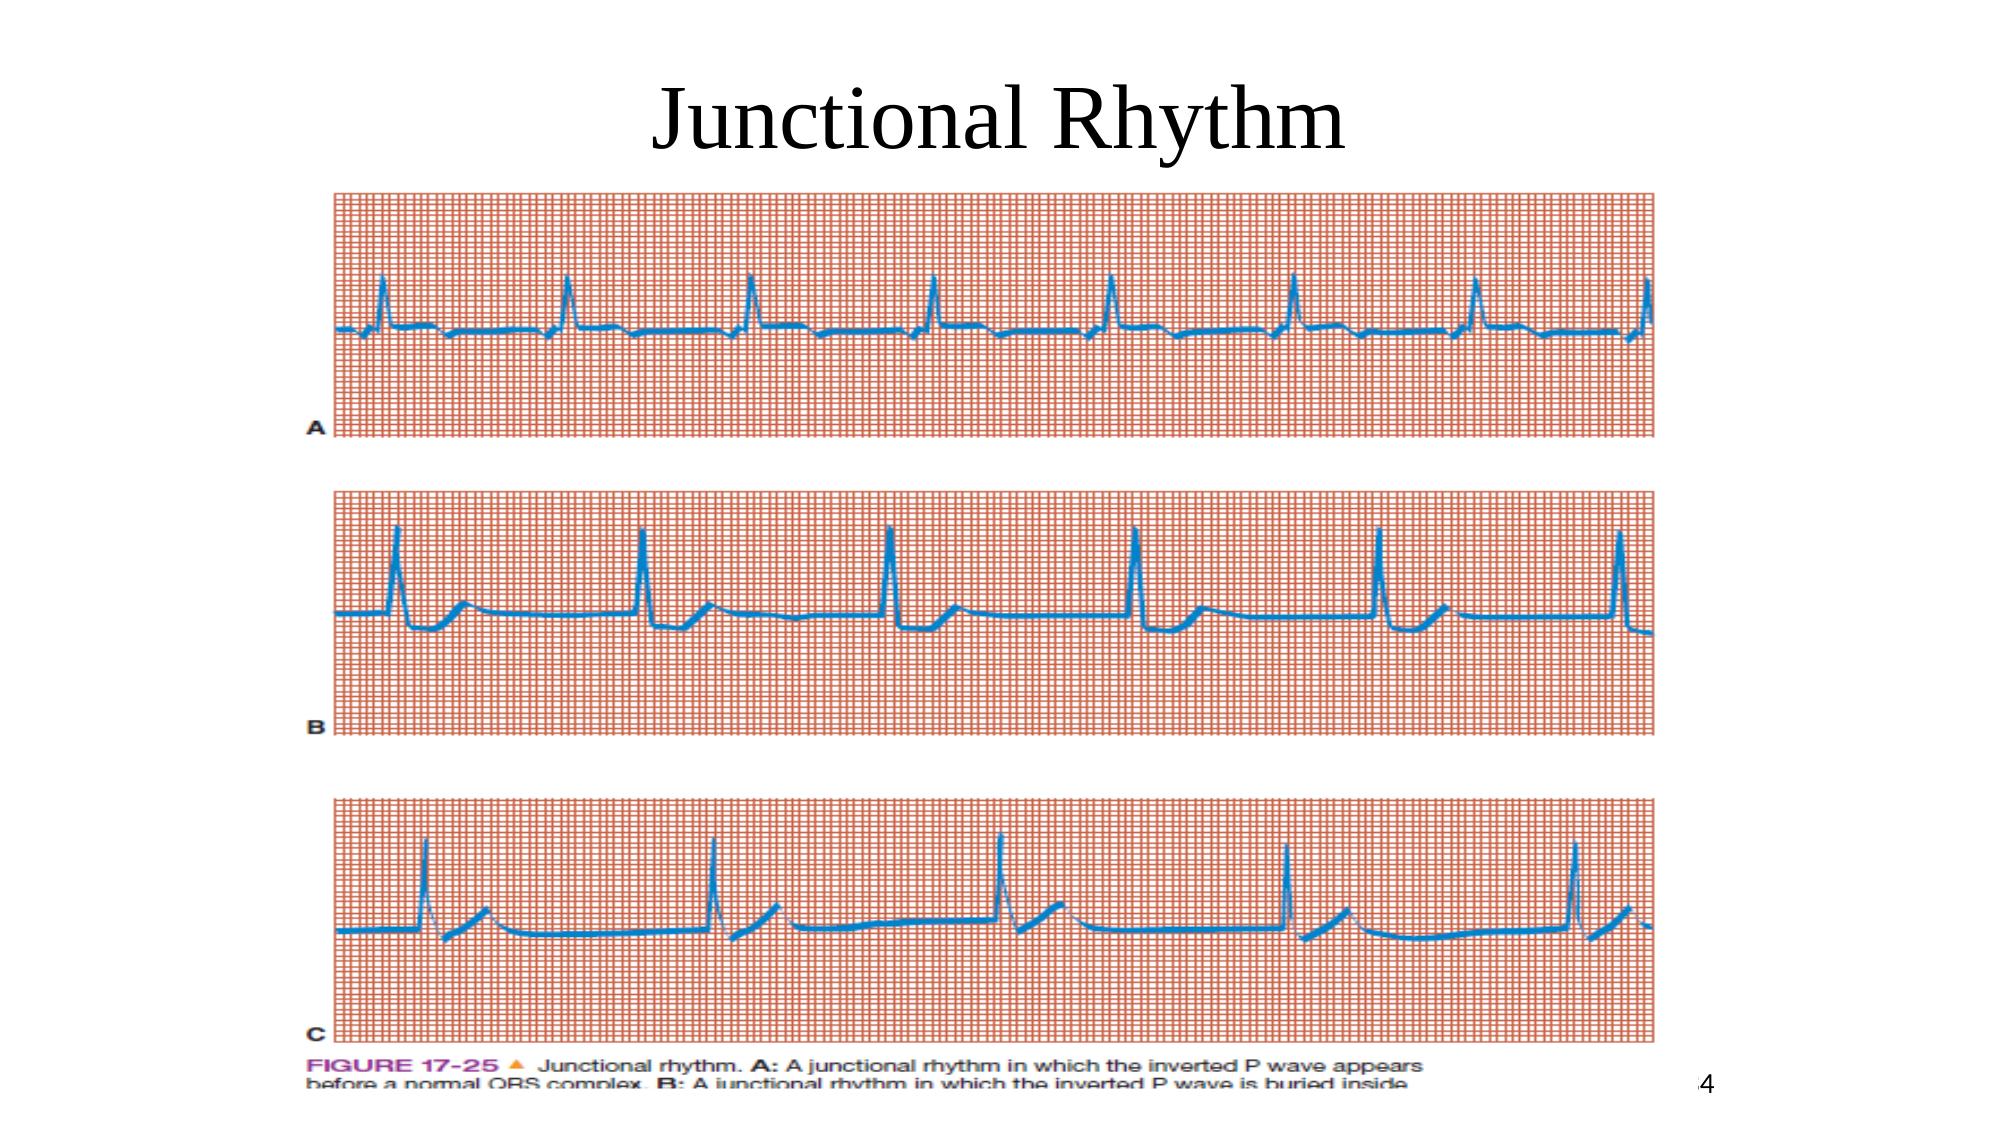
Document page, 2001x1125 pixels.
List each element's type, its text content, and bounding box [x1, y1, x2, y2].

text_box 34 [1699, 1062, 1738, 1107]
picture [301, 179, 1699, 1107]
title Junctional Rhythm [137, 9, 1863, 228]
